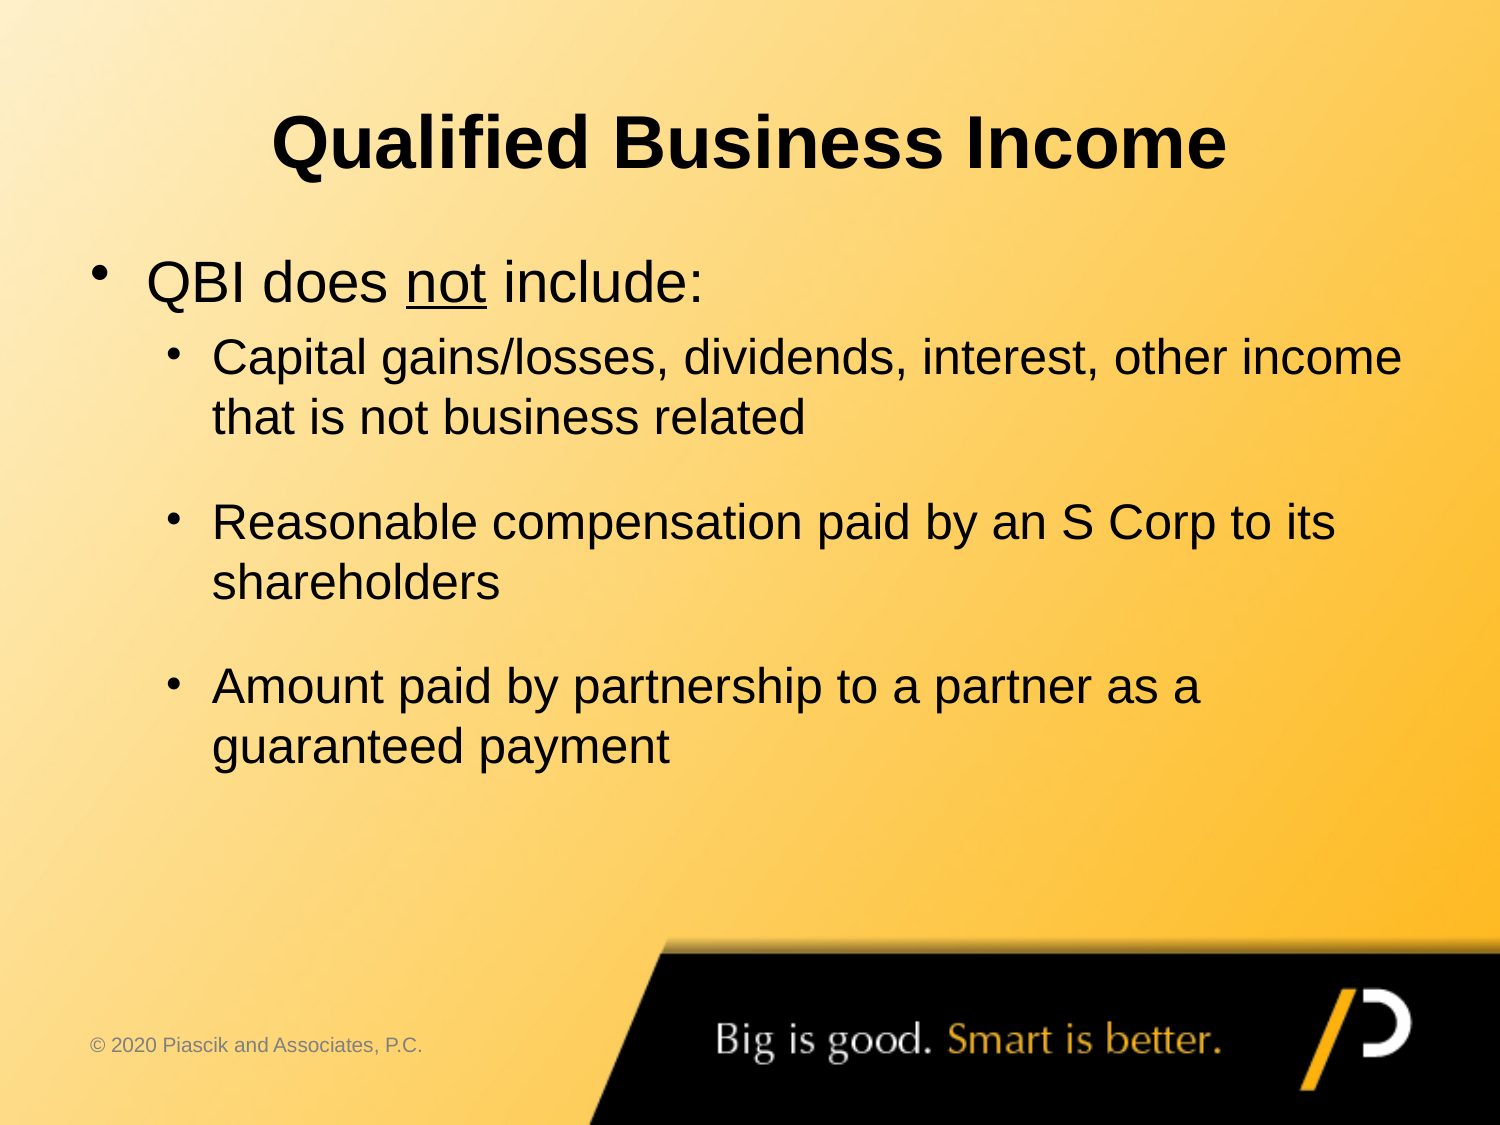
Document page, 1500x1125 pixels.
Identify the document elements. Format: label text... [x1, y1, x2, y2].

title Qualified Business Income [75, 45, 1425, 233]
list QBI does not include: Capital gains/losses, dividends, interest, other income that is not business related Reasonable compensation paid by an S Corp to its shareholders Amount paid by partnership to a partner as a guaranteed payment [75, 236, 1425, 875]
slide_number © 2020 Piascik and Associates, P.C. [74, 1024, 676, 1103]
picture [0, 0, 1500, 1125]
